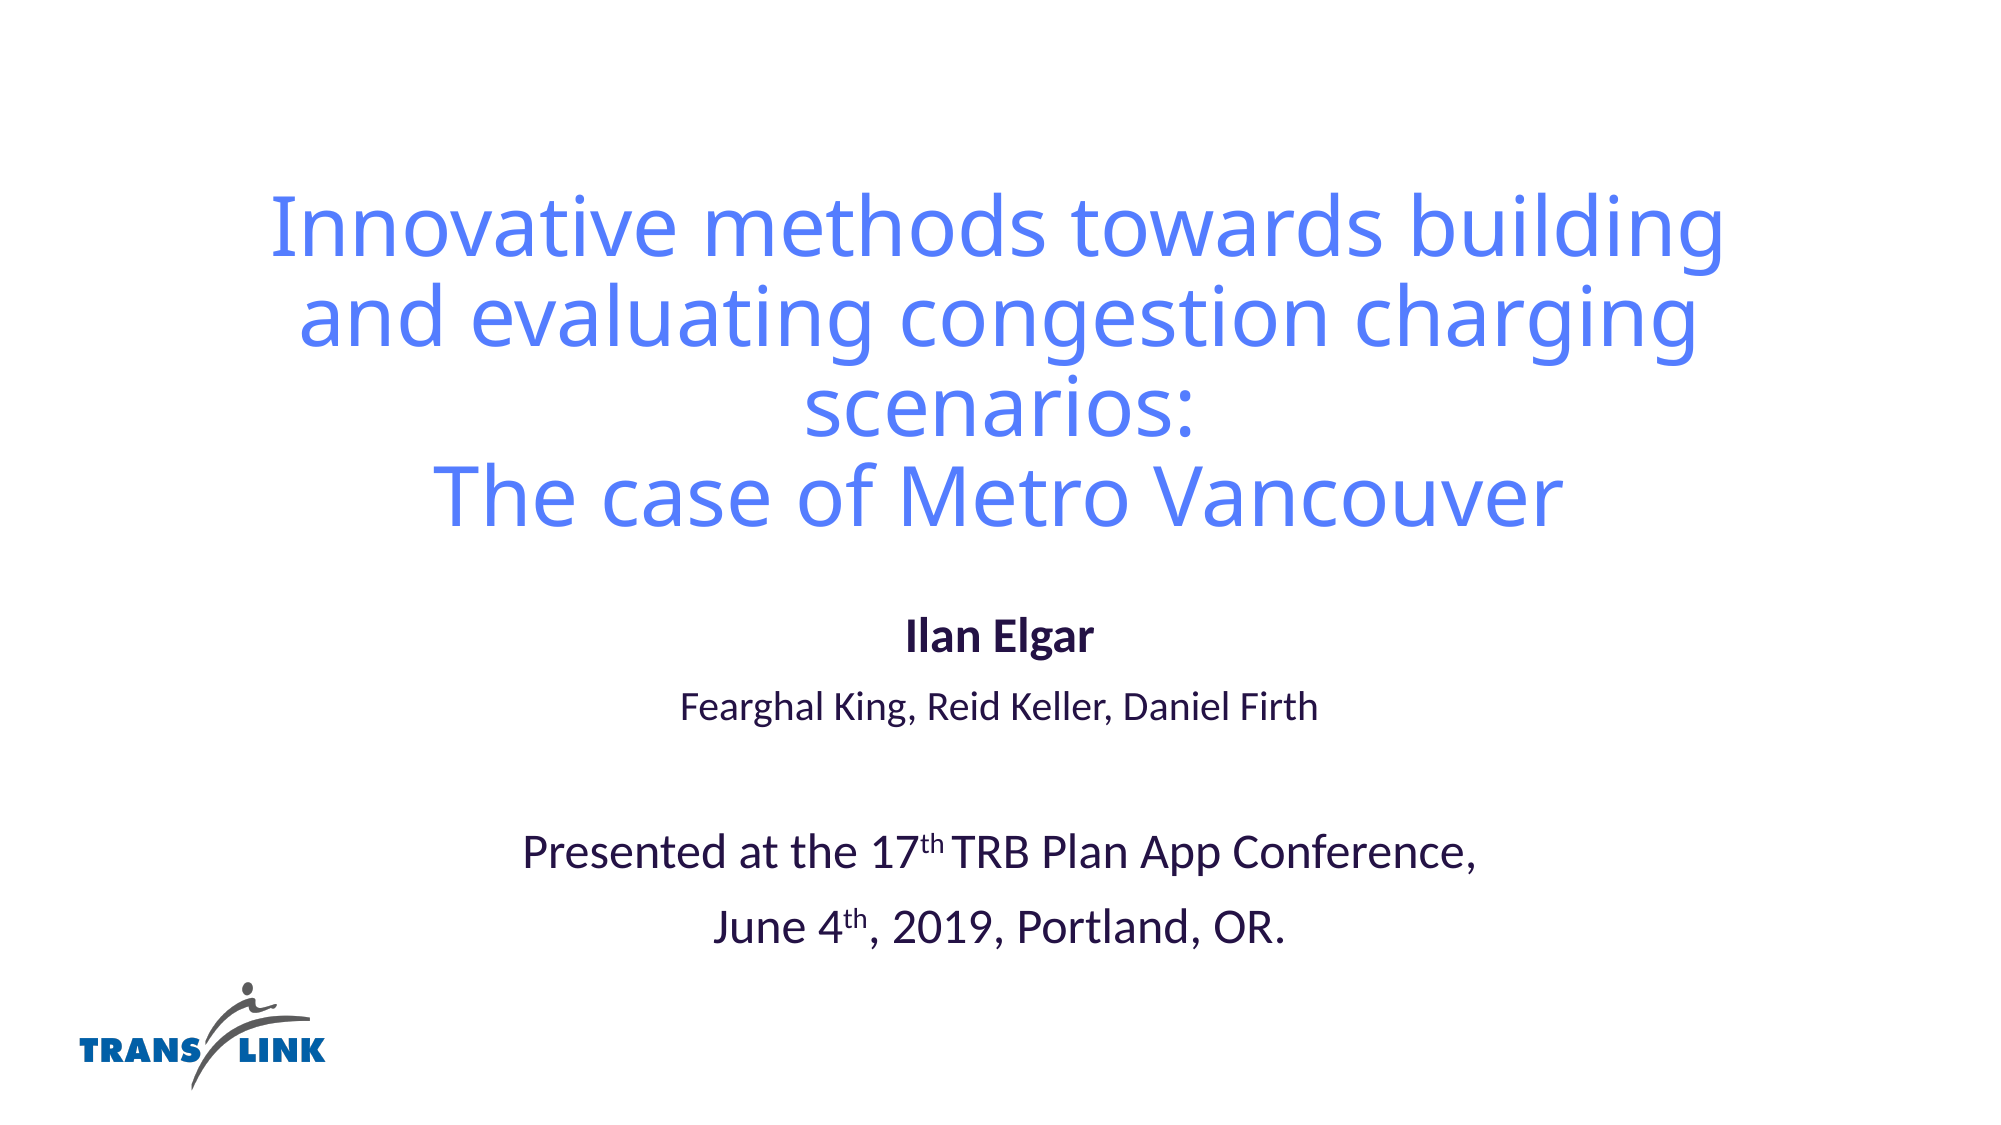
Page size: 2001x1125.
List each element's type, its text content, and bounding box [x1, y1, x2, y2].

subtitle Ilan Elgar Fearghal King, Reid Keller, Daniel Firth Presented at the 17th TRB Plan App Conference, June 4th, 2019, Portland, OR. [92, 602, 1908, 1077]
picture [76, 978, 330, 1094]
title Innovative methods towards building and evaluating congestion charging scenarios: The case of Metro Vancouver [249, 168, 1750, 561]
